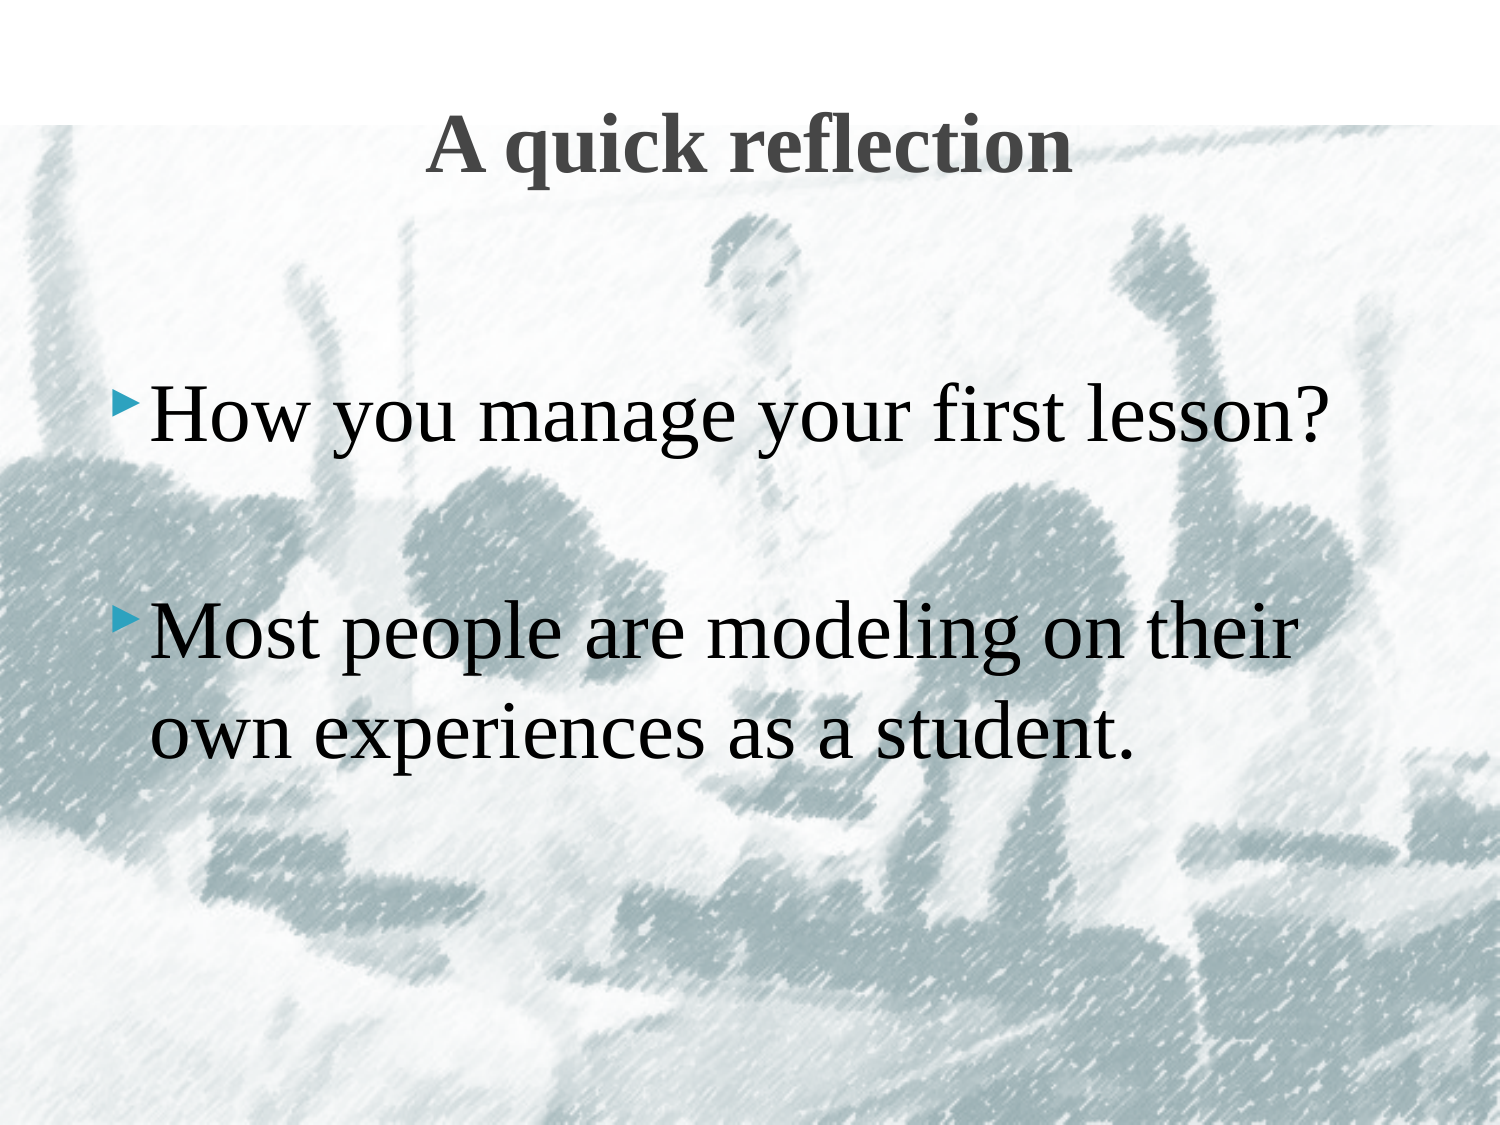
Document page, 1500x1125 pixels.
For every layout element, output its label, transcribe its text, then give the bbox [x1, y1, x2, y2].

picture [0, 125, 1500, 1125]
title A quick reflection [75, 45, 1425, 125]
